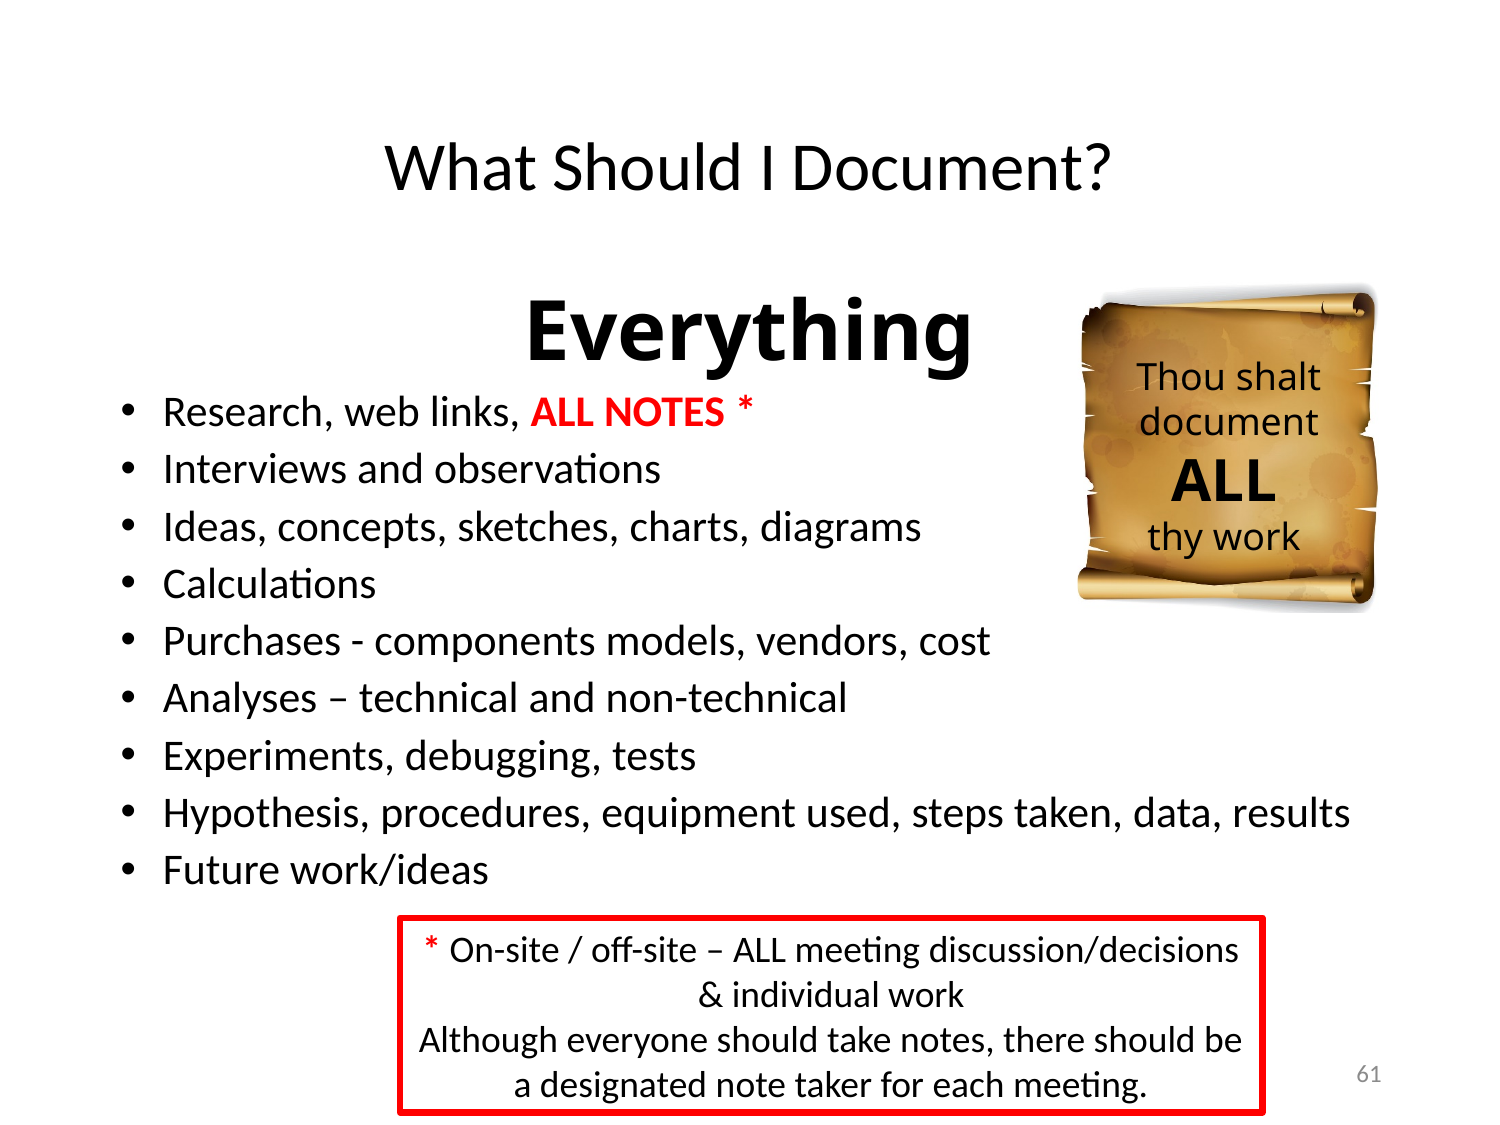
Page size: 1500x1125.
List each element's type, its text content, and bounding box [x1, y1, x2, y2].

slide_number 61 [1263, 1042, 1397, 1103]
text_box * On-site / off-site – ALL meeting discussion/decisions & individual work Although everyone should take notes, there should be a designated note taker for each meeting. [399, 917, 1263, 1113]
picture [1077, 281, 1379, 613]
list Everything Research, web links, ALL NOTES * Interviews and observations Ideas, concepts, sketches, charts, diagrams Calculations Purchases - components models, vendors, cost Analyses – technical and non-technical Experiments, debugging, tests Hypothesis, procedures, equipment used, steps taken, data, results Future work/ideas [49, 281, 1451, 855]
title What Should I Document? [103, 59, 1397, 278]
